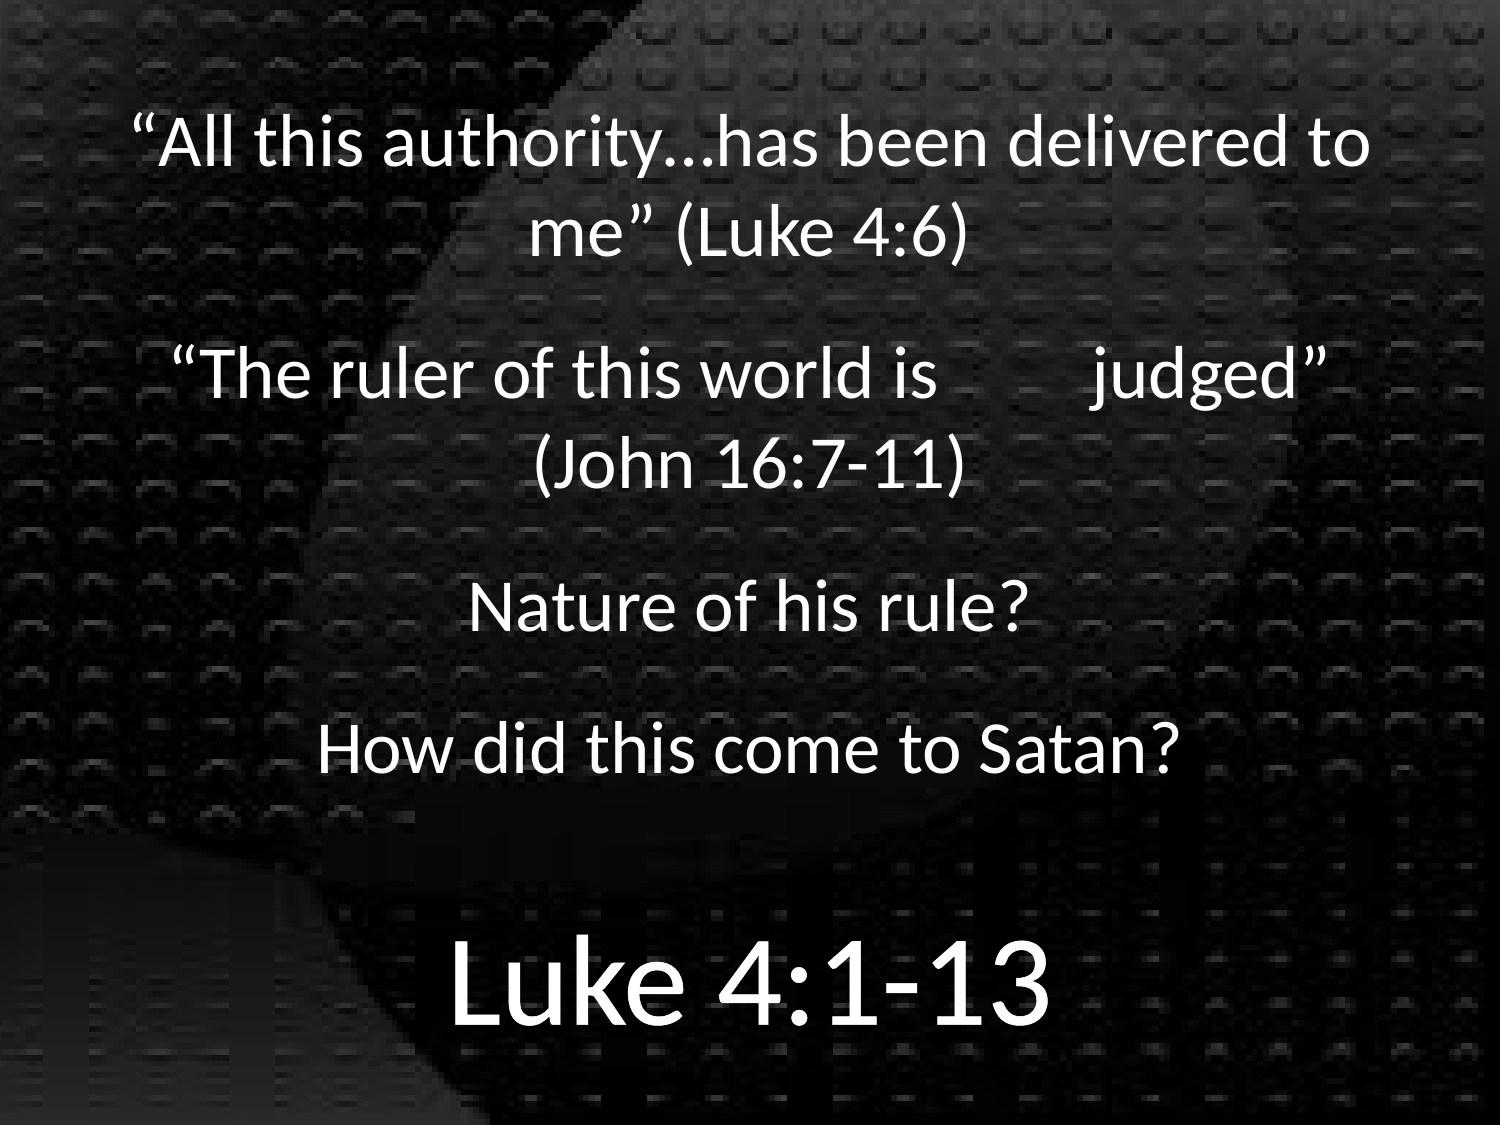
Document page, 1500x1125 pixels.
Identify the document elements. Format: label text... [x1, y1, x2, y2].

picture [0, 0, 1500, 1125]
title Luke 4:1-13 [75, 879, 1425, 1067]
list “All this authority…has been delivered to me” (Luke 4:6) “The ruler of this world is judged” (John 16:7-11) Nature of his rule? How did this come to Satan? [75, 68, 1425, 812]
